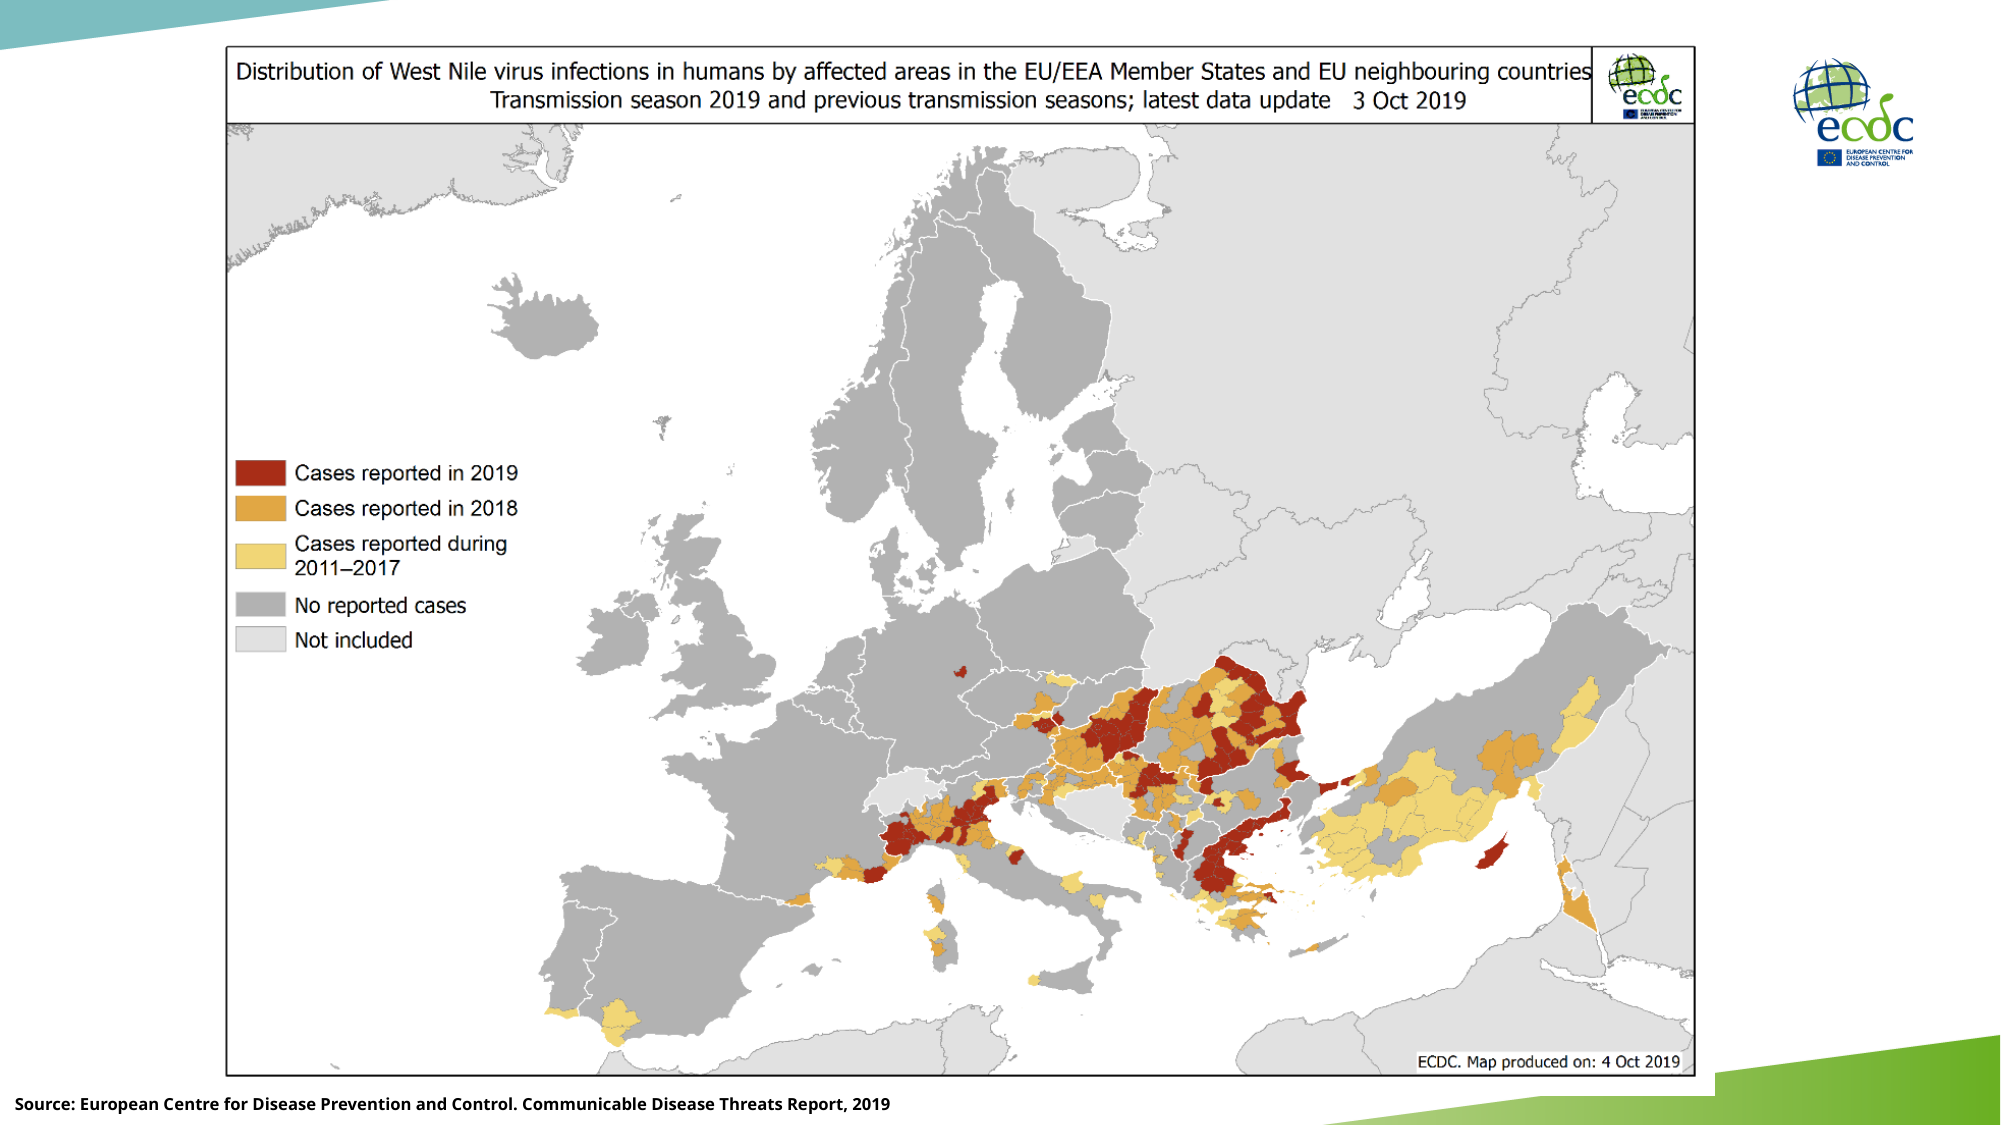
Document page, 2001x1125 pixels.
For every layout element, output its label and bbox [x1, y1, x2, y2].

list [206, 30, 1714, 1096]
picture [0, 0, 2001, 1125]
